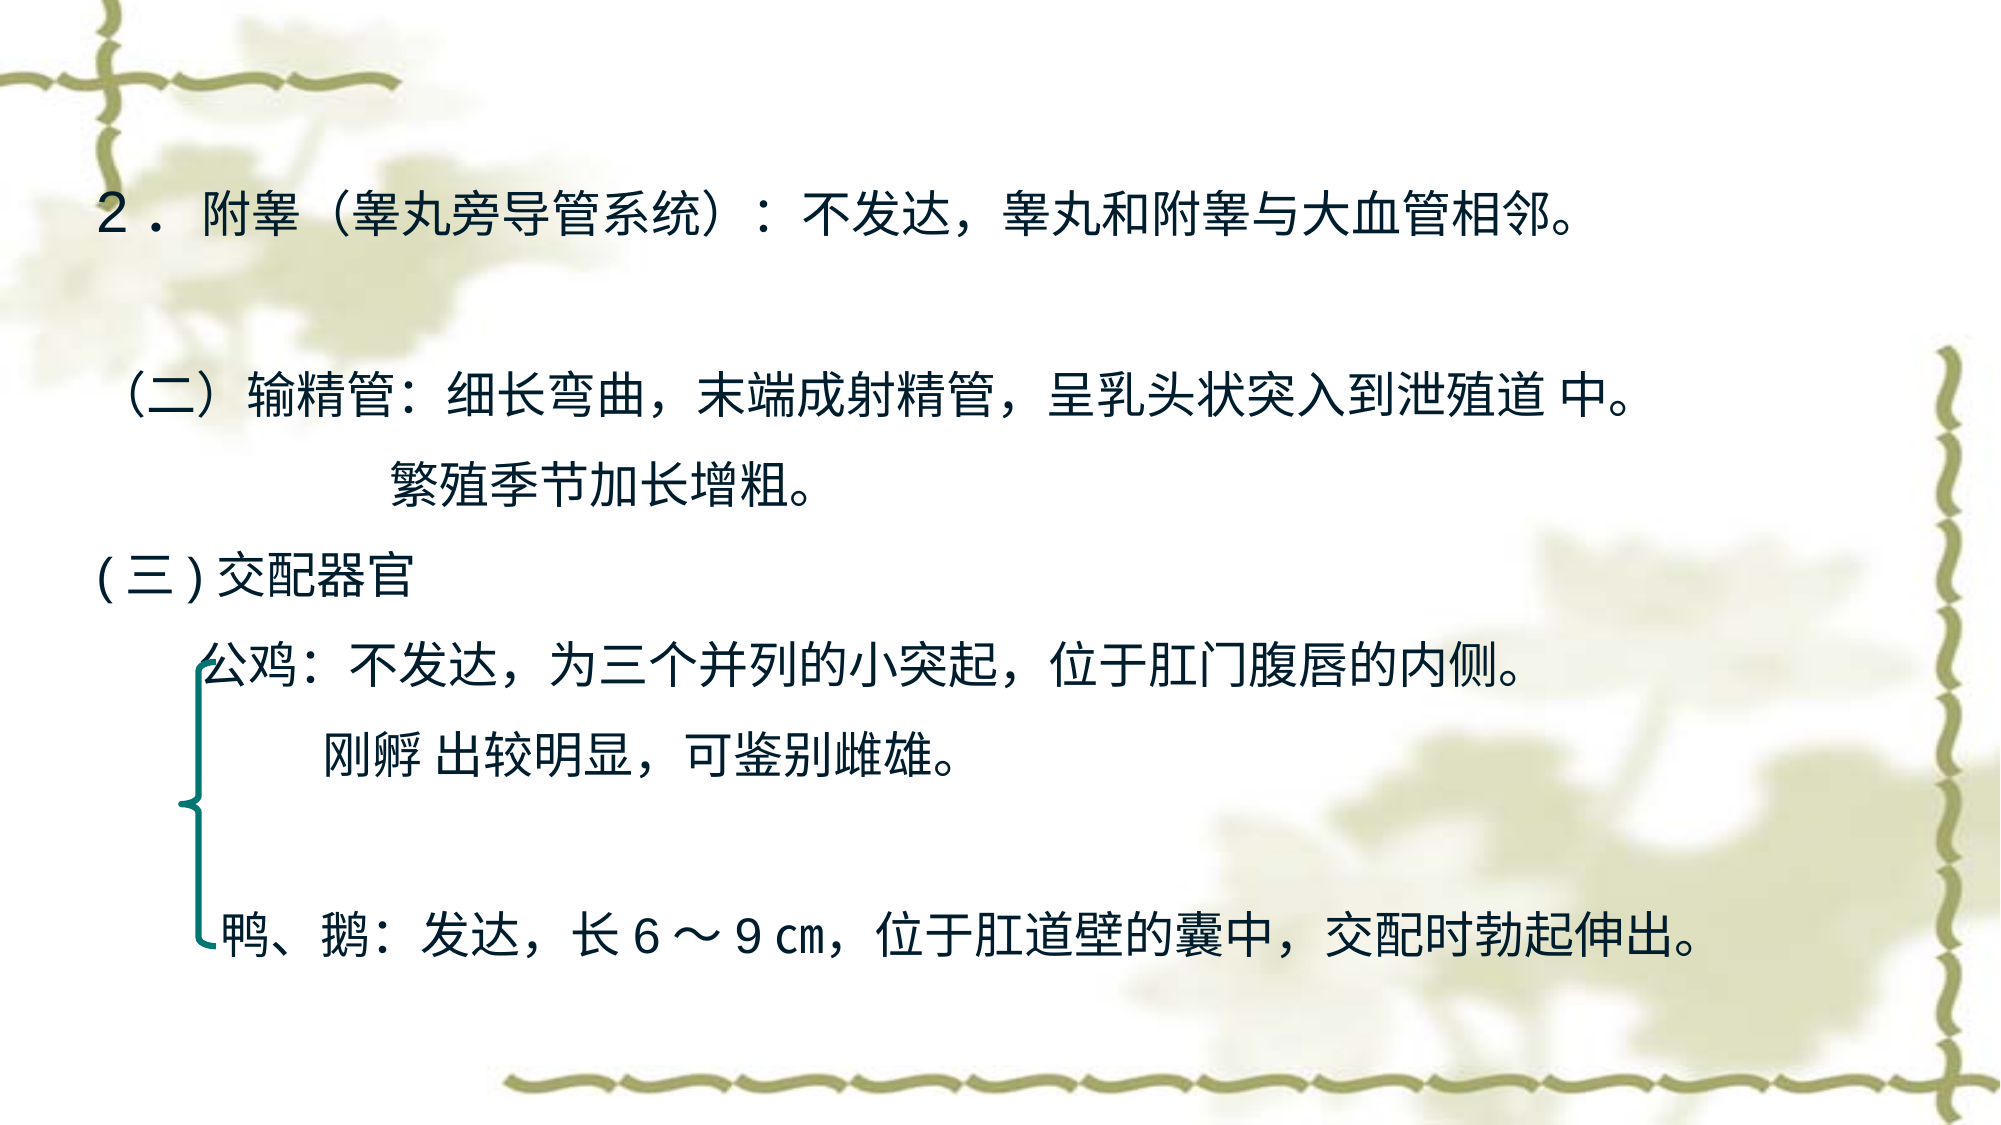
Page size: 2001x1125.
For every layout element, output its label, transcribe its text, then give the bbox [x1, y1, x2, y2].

picture [0, 0, 2001, 1125]
text_box 2．附睾（睾丸旁导管系统）：不发达，睾丸和附睾与大血管相邻。 （二）输精管：细长弯曲，末端成射精管，呈乳头状突入到泄殖道 中。 繁殖季节加长增粗。 (三)交配器官 公鸡：不发达，为三个并列的小突起，位于肛门腹唇的内侧。 刚孵 出较明显，可鉴别雌雄。 鸭、鹅：发达，长6～9㎝，位于肛道壁的囊中，交配时勃起伸出。 [81, 166, 1949, 972]
text_box [181, 661, 216, 947]
